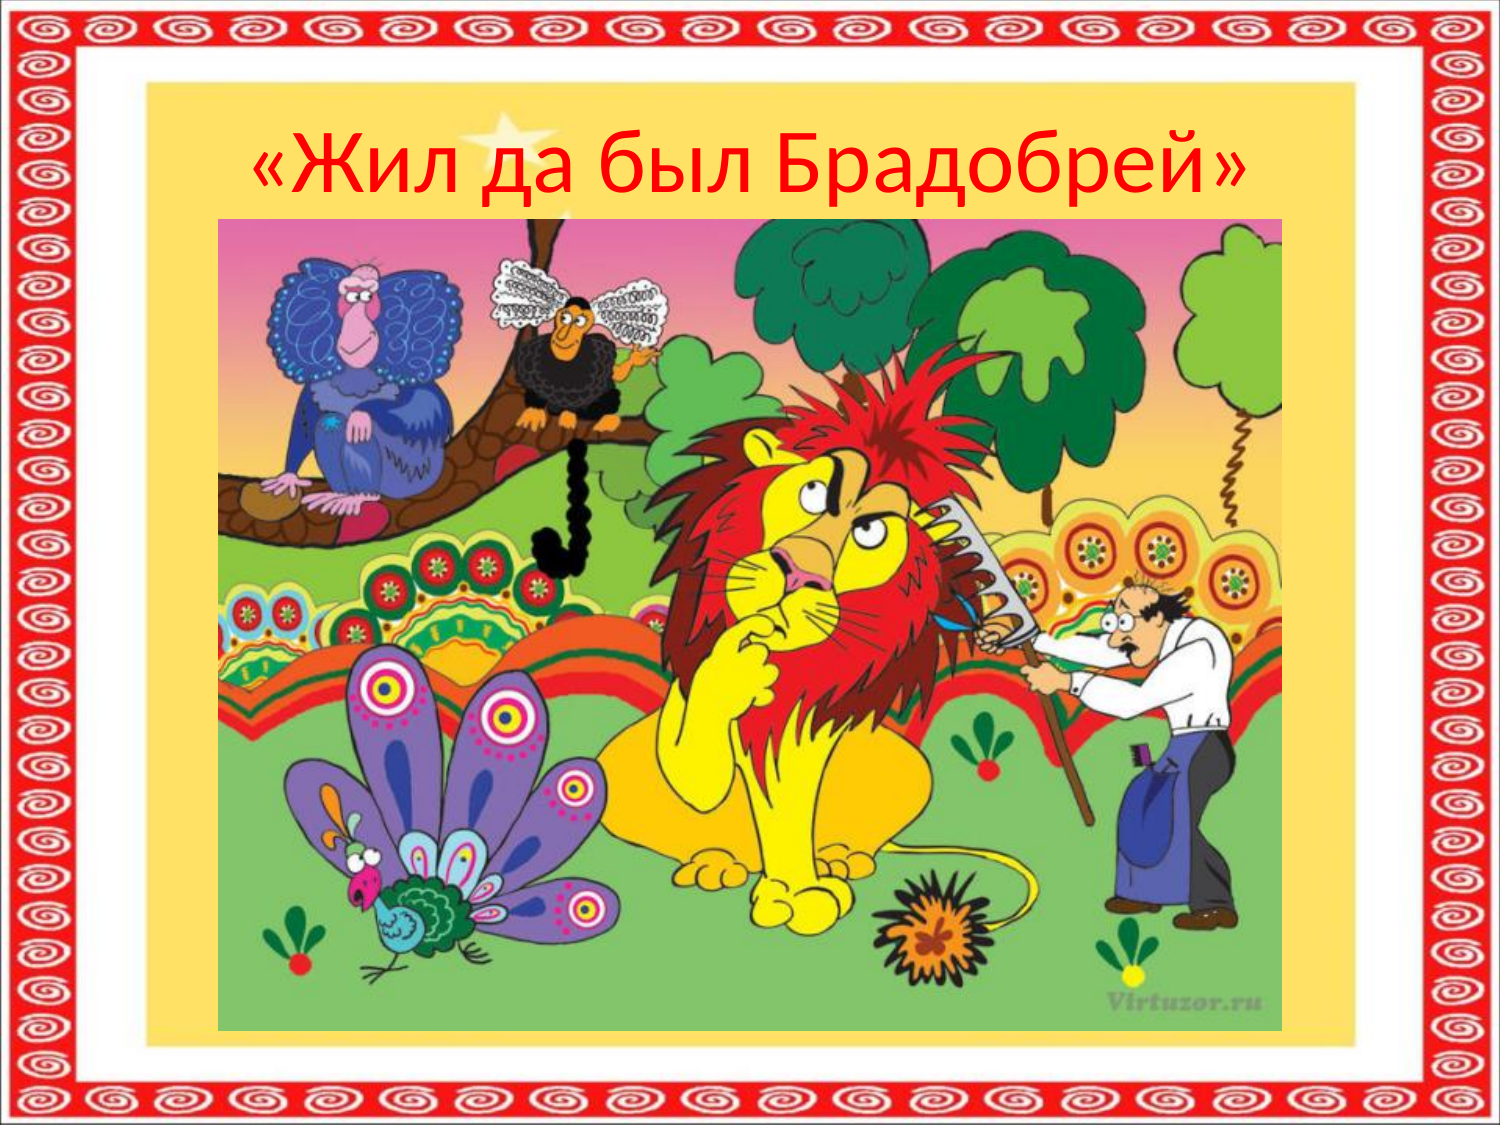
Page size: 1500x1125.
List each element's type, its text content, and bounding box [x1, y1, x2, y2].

title «Жил да был Брадобрей» [147, 78, 1353, 233]
picture [0, 0, 1500, 1125]
